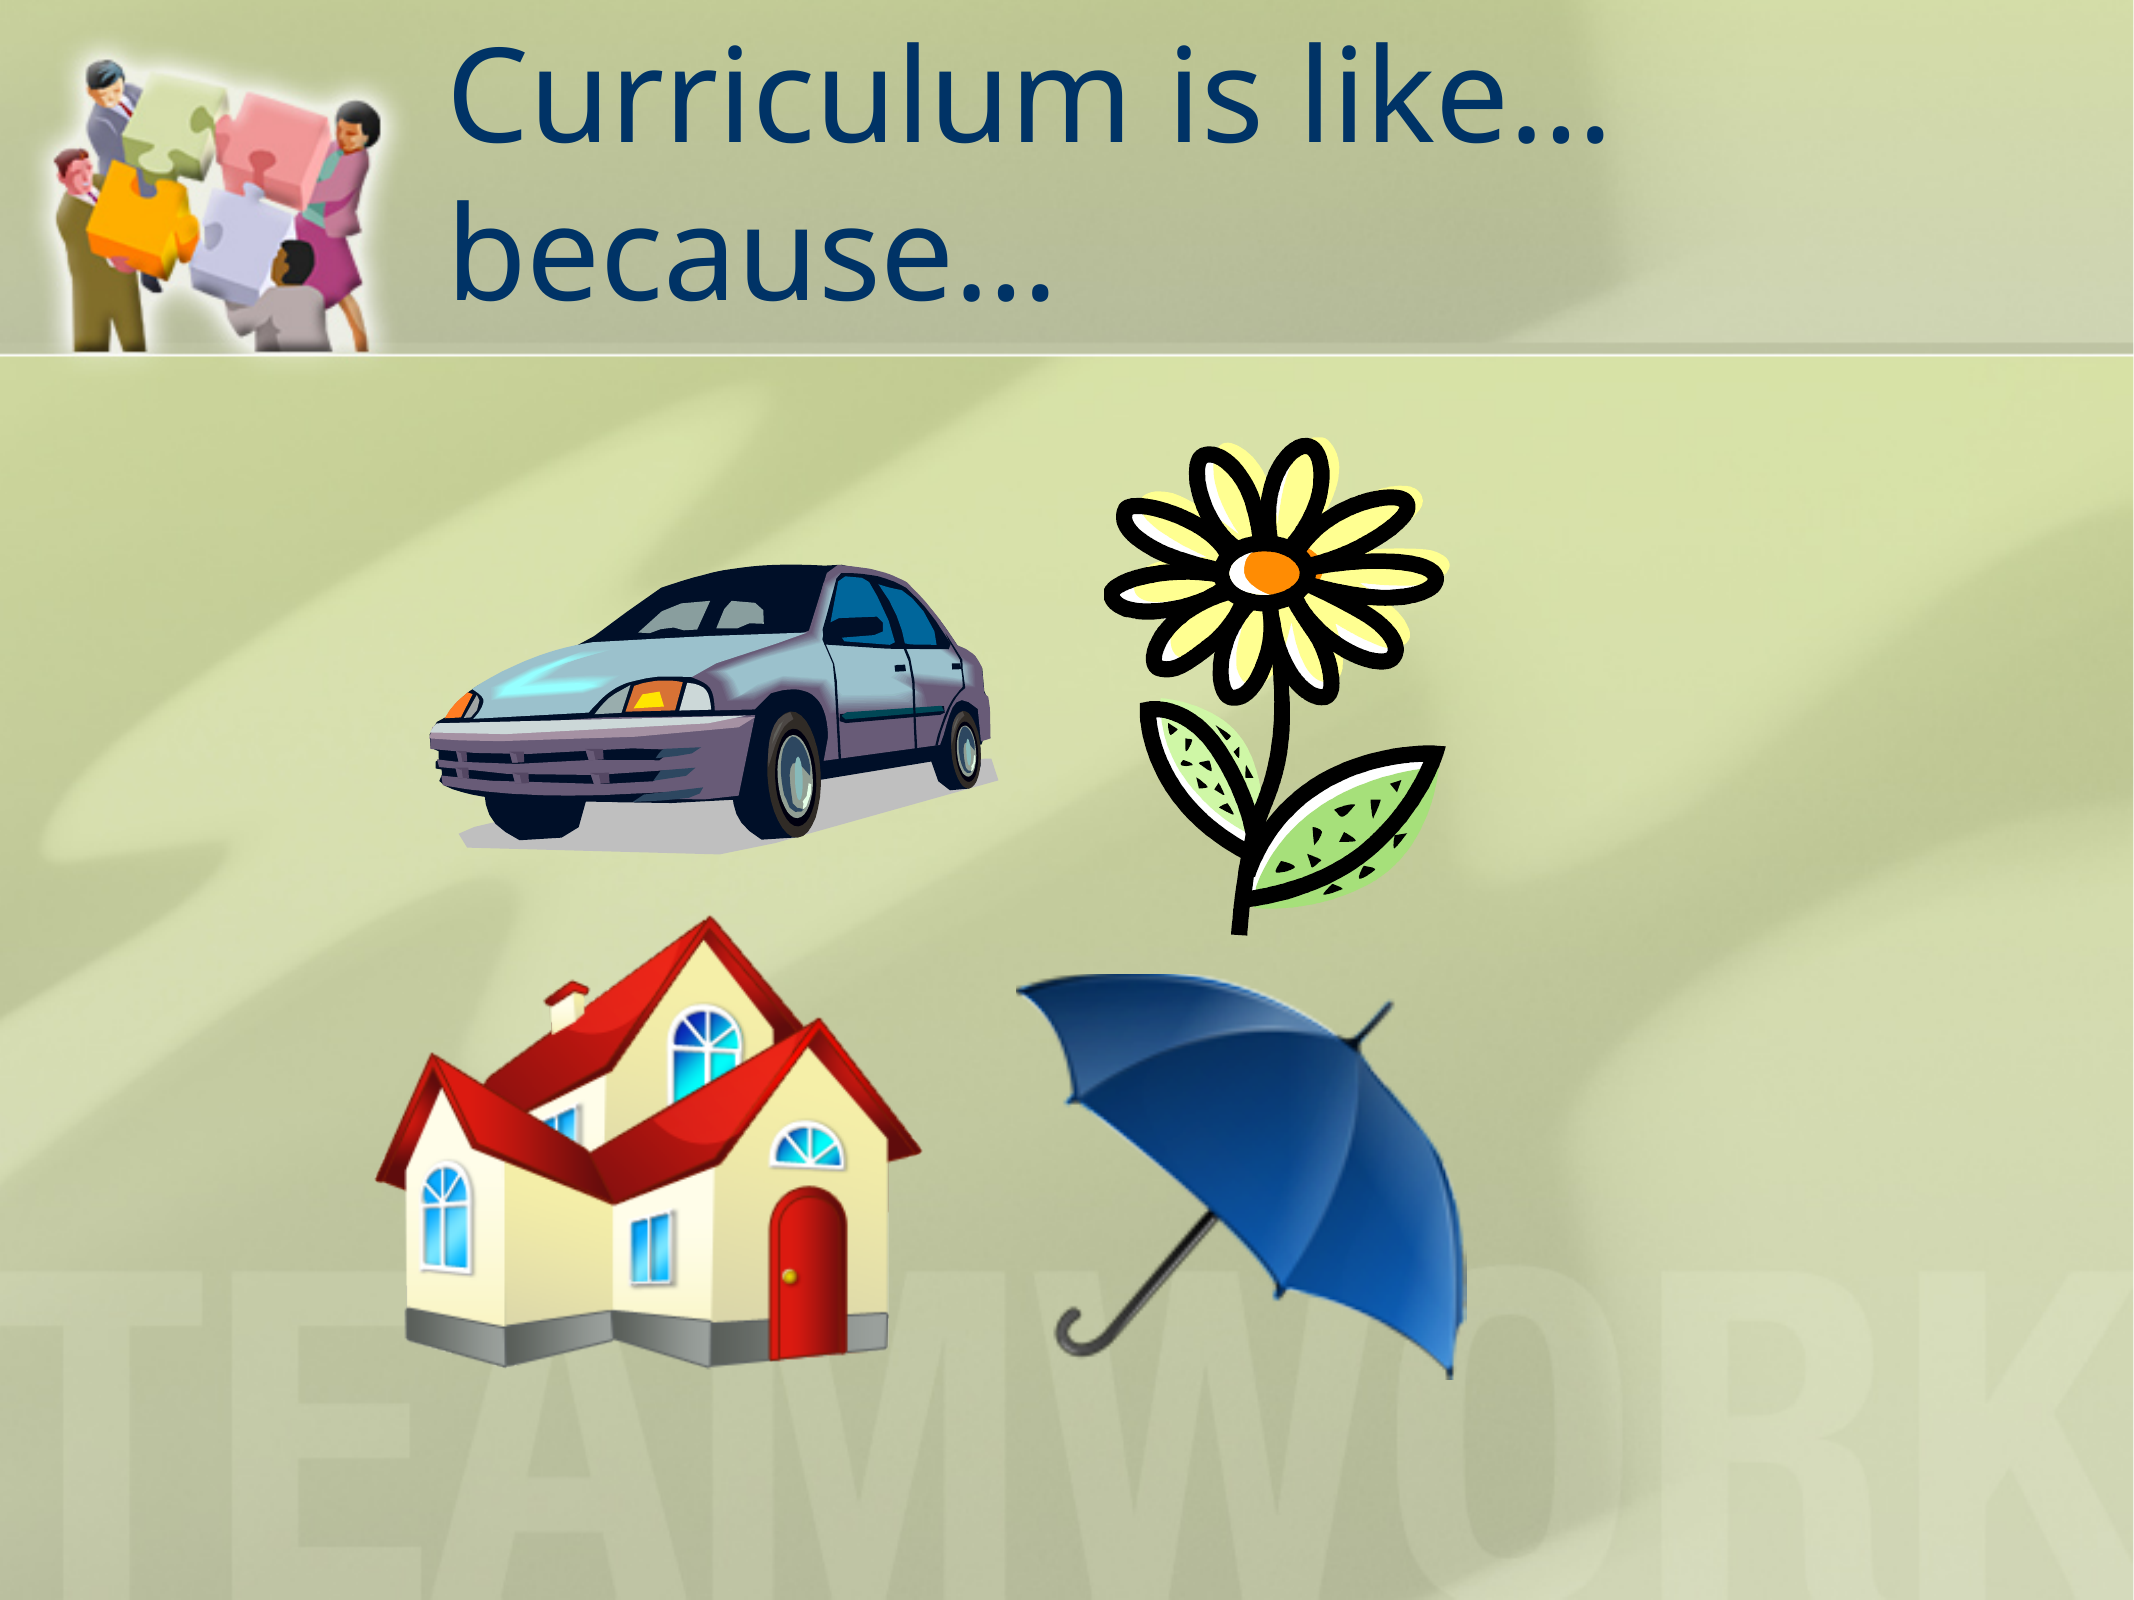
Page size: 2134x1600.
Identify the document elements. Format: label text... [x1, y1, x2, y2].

picture [0, 0, 2134, 1600]
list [428, 562, 999, 855]
title Curriculum is like…because… [424, 35, 2098, 303]
